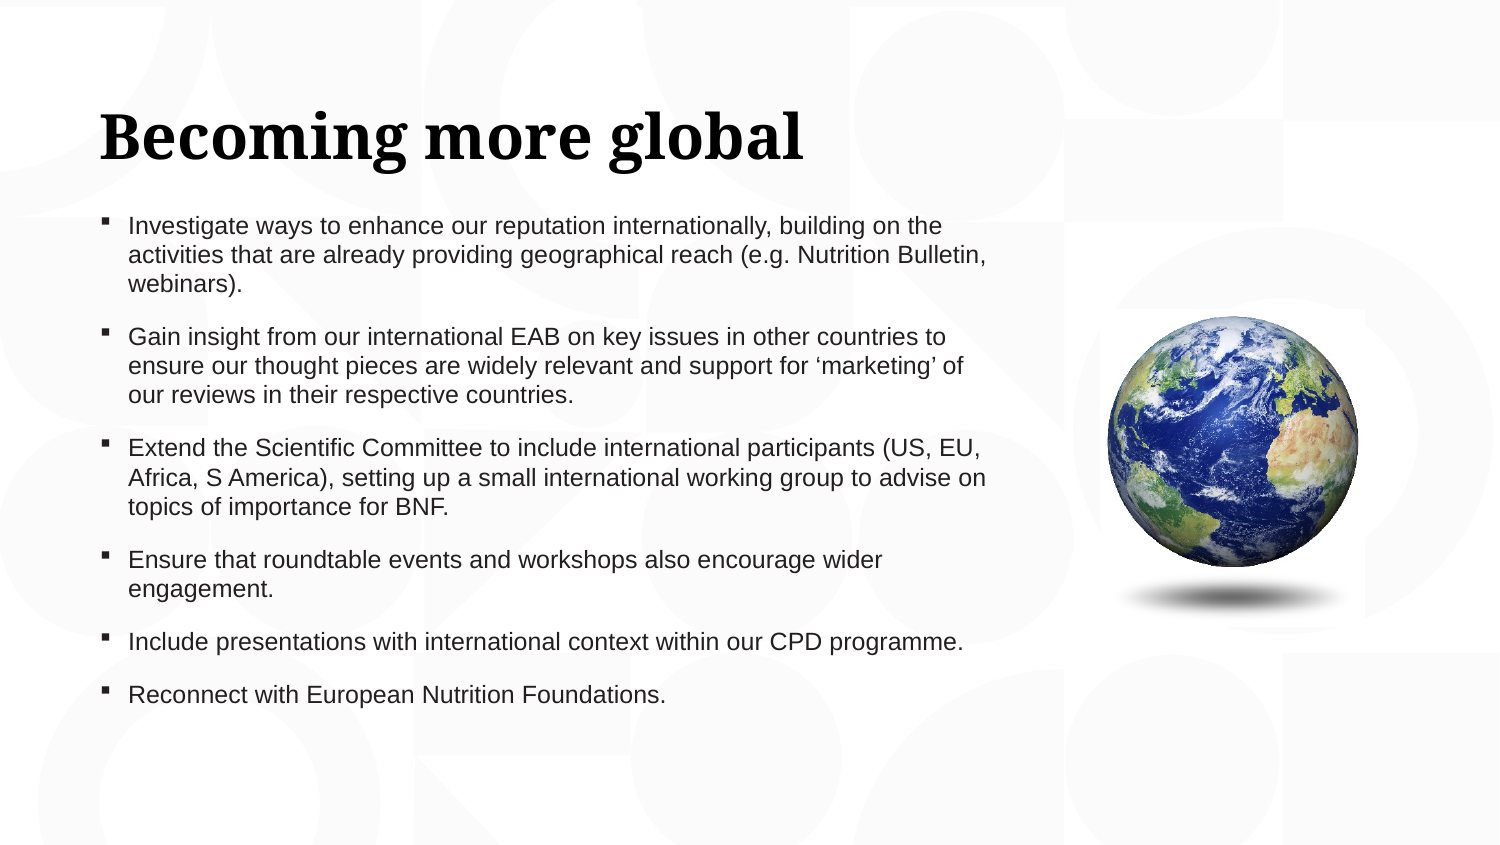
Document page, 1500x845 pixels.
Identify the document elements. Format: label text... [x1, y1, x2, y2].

title Becoming more global [99, 87, 1384, 173]
picture [1099, 309, 1365, 627]
list Investigate ways to enhance our reputation internationally, building on the activities that are already providing geographical reach (e.g. Nutrition Bulletin, webinars). Gain insight from our international EAB on key issues in other countries to ensure our thought pieces are widely relevant and support for ‘marketing’ of our reviews in their respective countries. Extend the Scientific Committee to include international participants (US, EU, Africa, S America), setting up a small international working group to advise on topics of importance for BNF. Ensure that roundtable events and workshops also encourage wider engagement. Include presentations with international context within our CPD programme. Reconnect with European Nutrition Foundations. [97, 209, 1023, 742]
